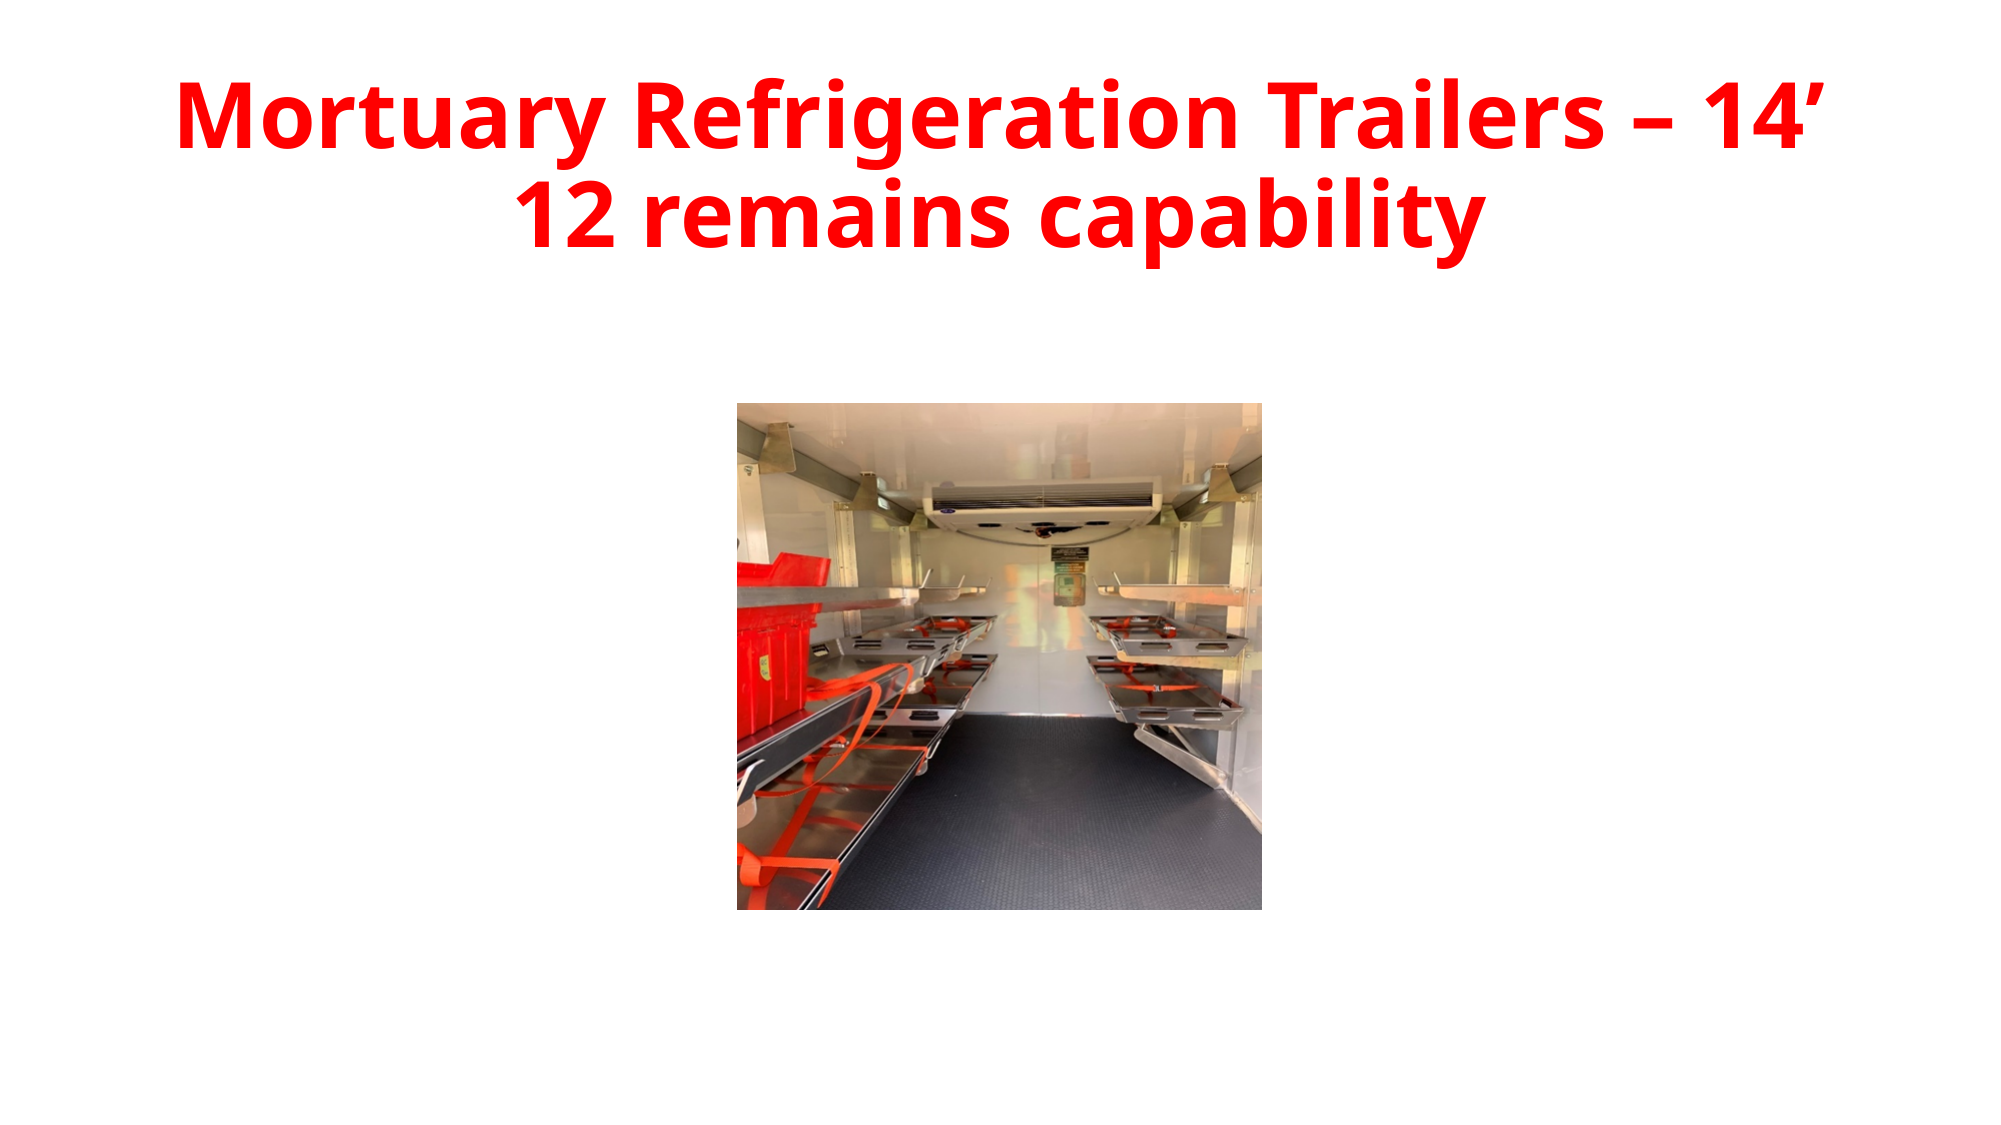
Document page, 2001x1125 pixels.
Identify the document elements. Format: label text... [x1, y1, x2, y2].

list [737, 403, 1262, 910]
title Mortuary Refrigeration Trailers – 14’ 12 remains capability [137, 59, 1863, 278]
